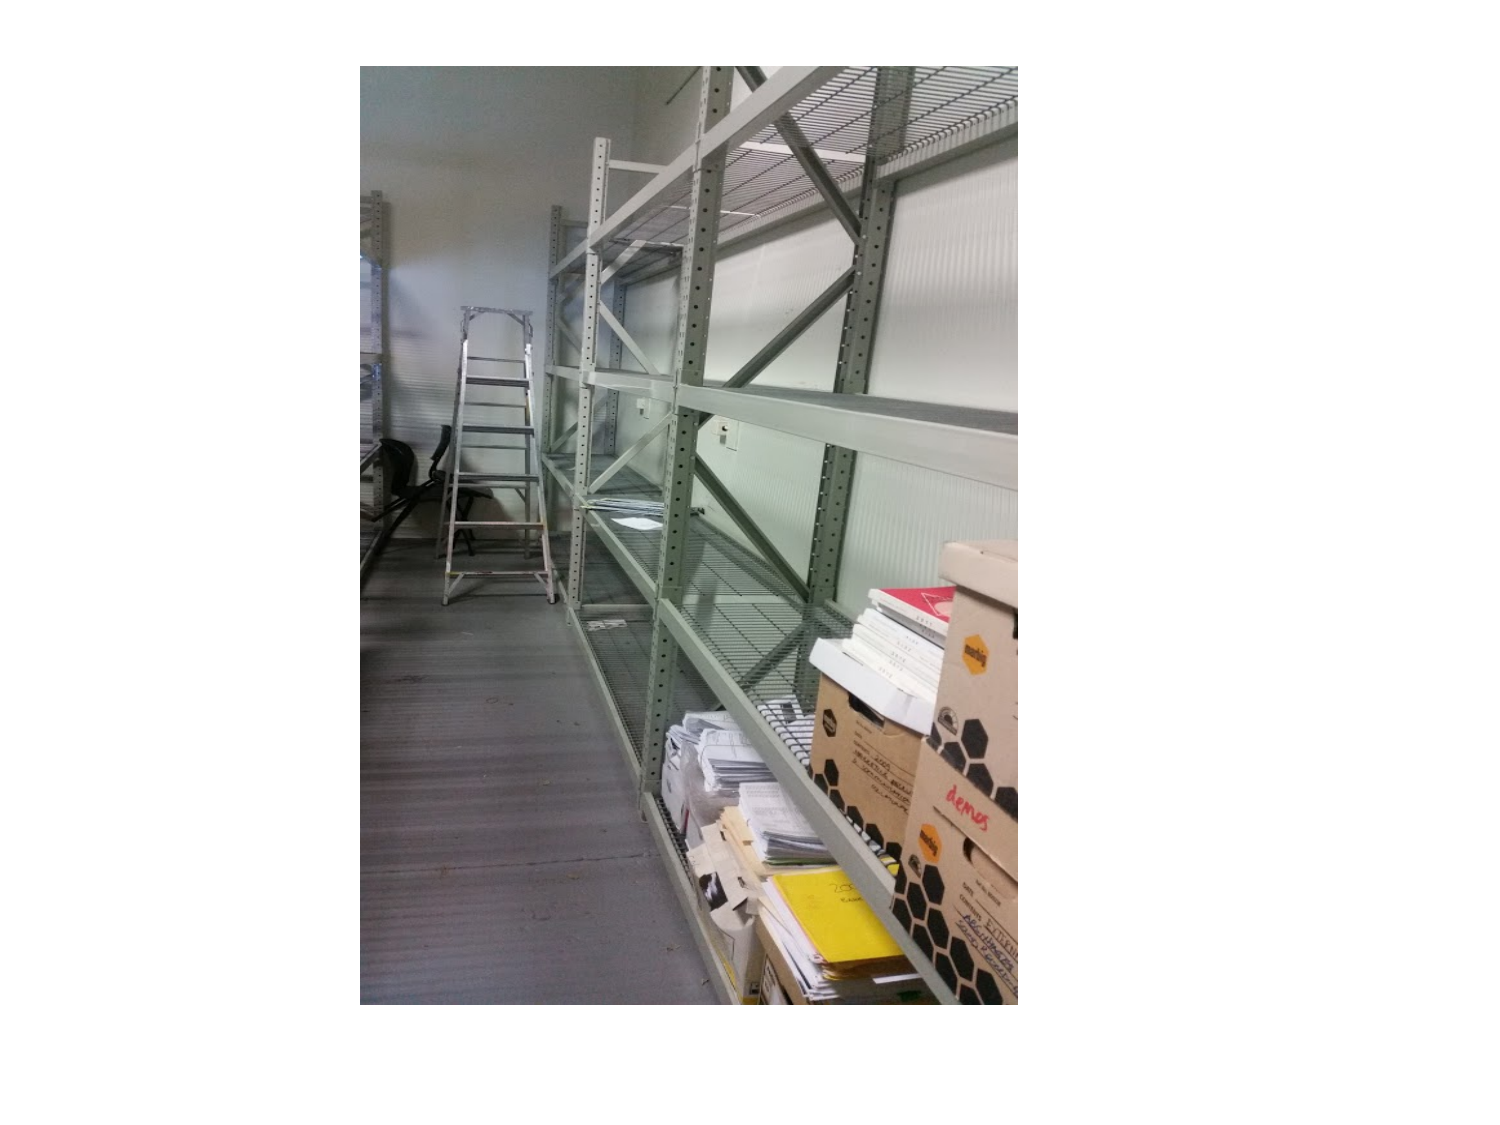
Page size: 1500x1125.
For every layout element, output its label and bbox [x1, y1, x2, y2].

list [359, 66, 1018, 1006]
